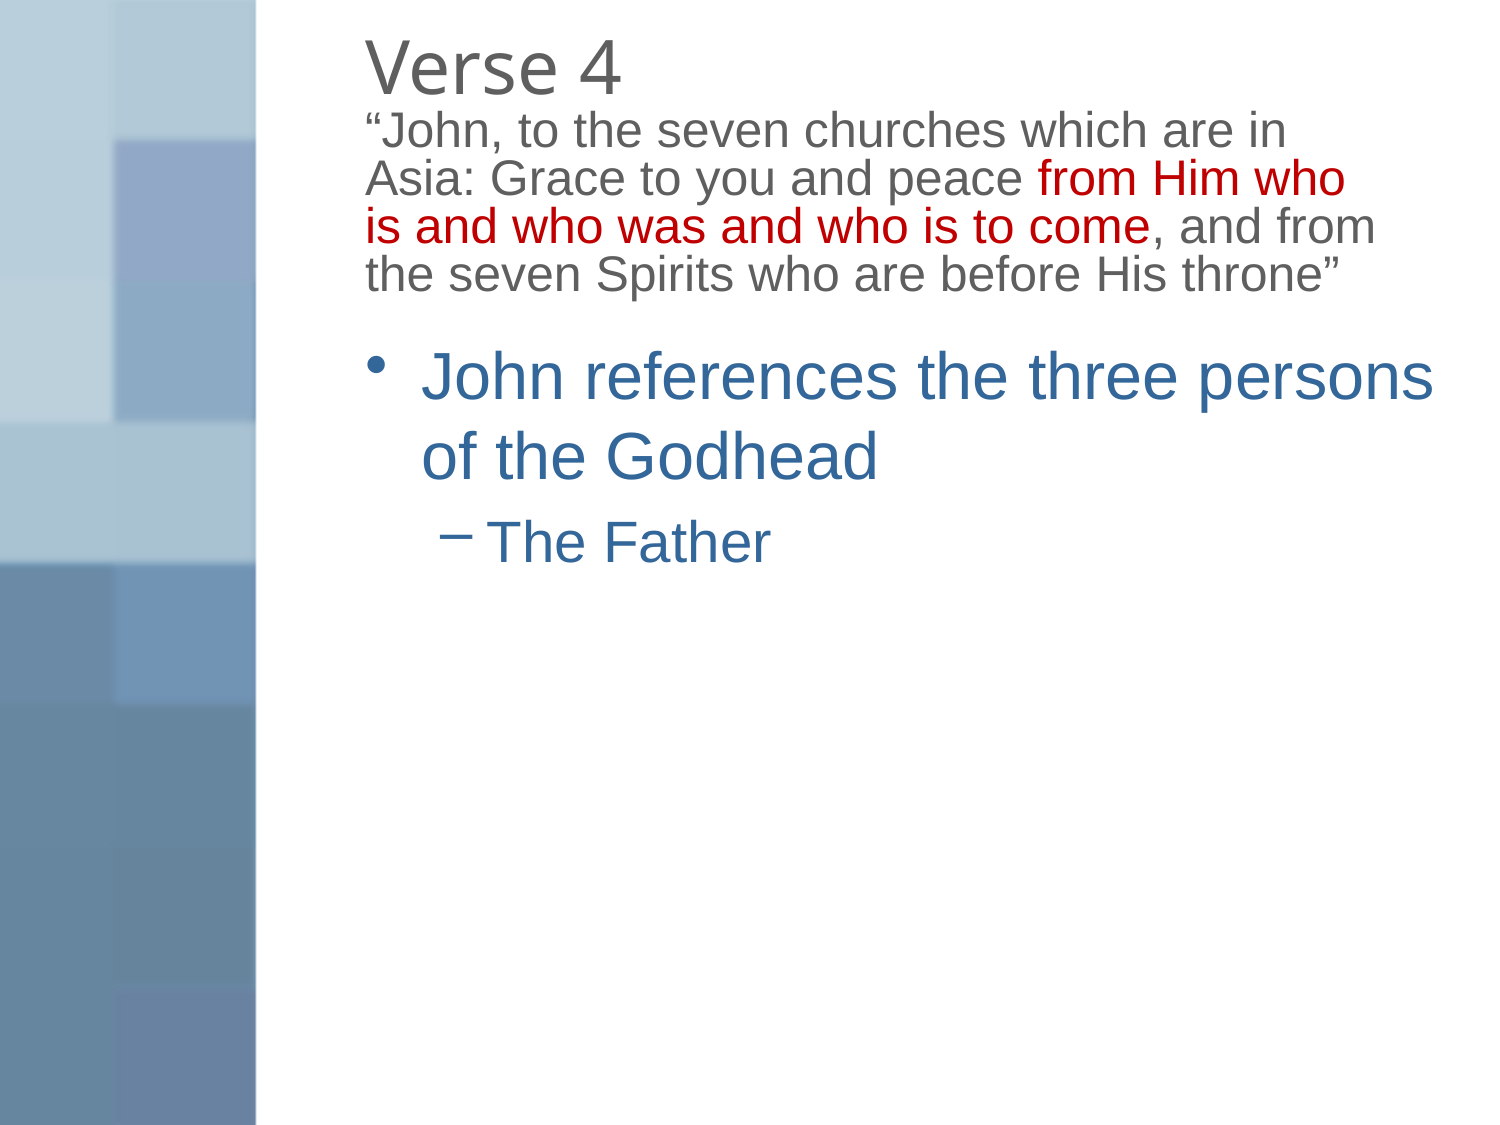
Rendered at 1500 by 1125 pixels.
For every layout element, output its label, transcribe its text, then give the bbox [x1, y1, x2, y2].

title Verse 4 “John, to the seven churches which are in Asia: Grace to you and peace from Him who is and who was and who is to come, and from the seven Spirits who are before His throne” [350, 50, 1400, 288]
list John references the three persons of the Godhead The Father [350, 324, 1500, 1125]
picture [0, 0, 1500, 1125]
